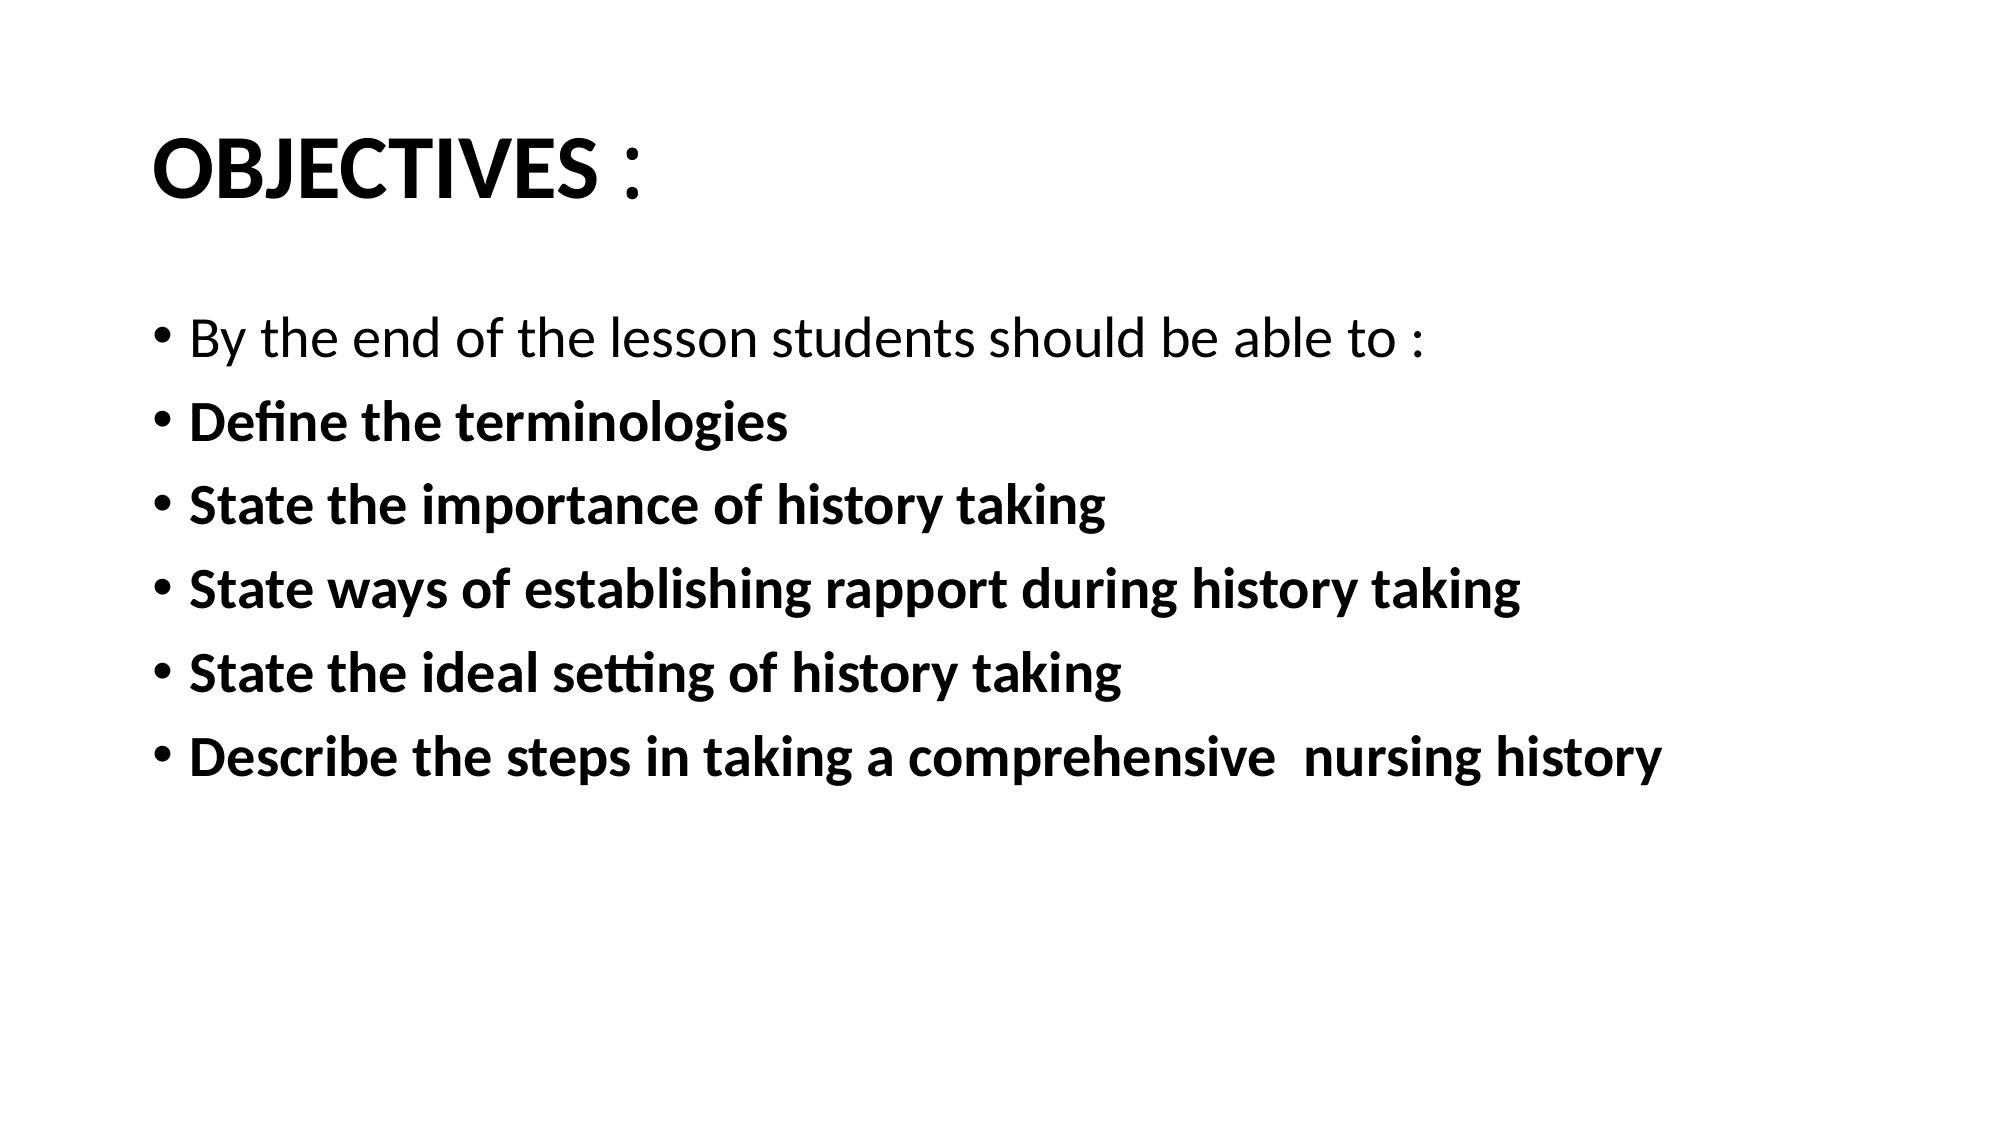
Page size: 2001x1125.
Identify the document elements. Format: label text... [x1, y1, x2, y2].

list By the end of the lesson students should be able to : Define the terminologies State the importance of history taking State ways of establishing rapport during history taking State the ideal setting of history taking Describe the steps in taking a comprehensive nursing history [137, 299, 1863, 1014]
title OBJECTIVES : [137, 59, 1863, 278]
